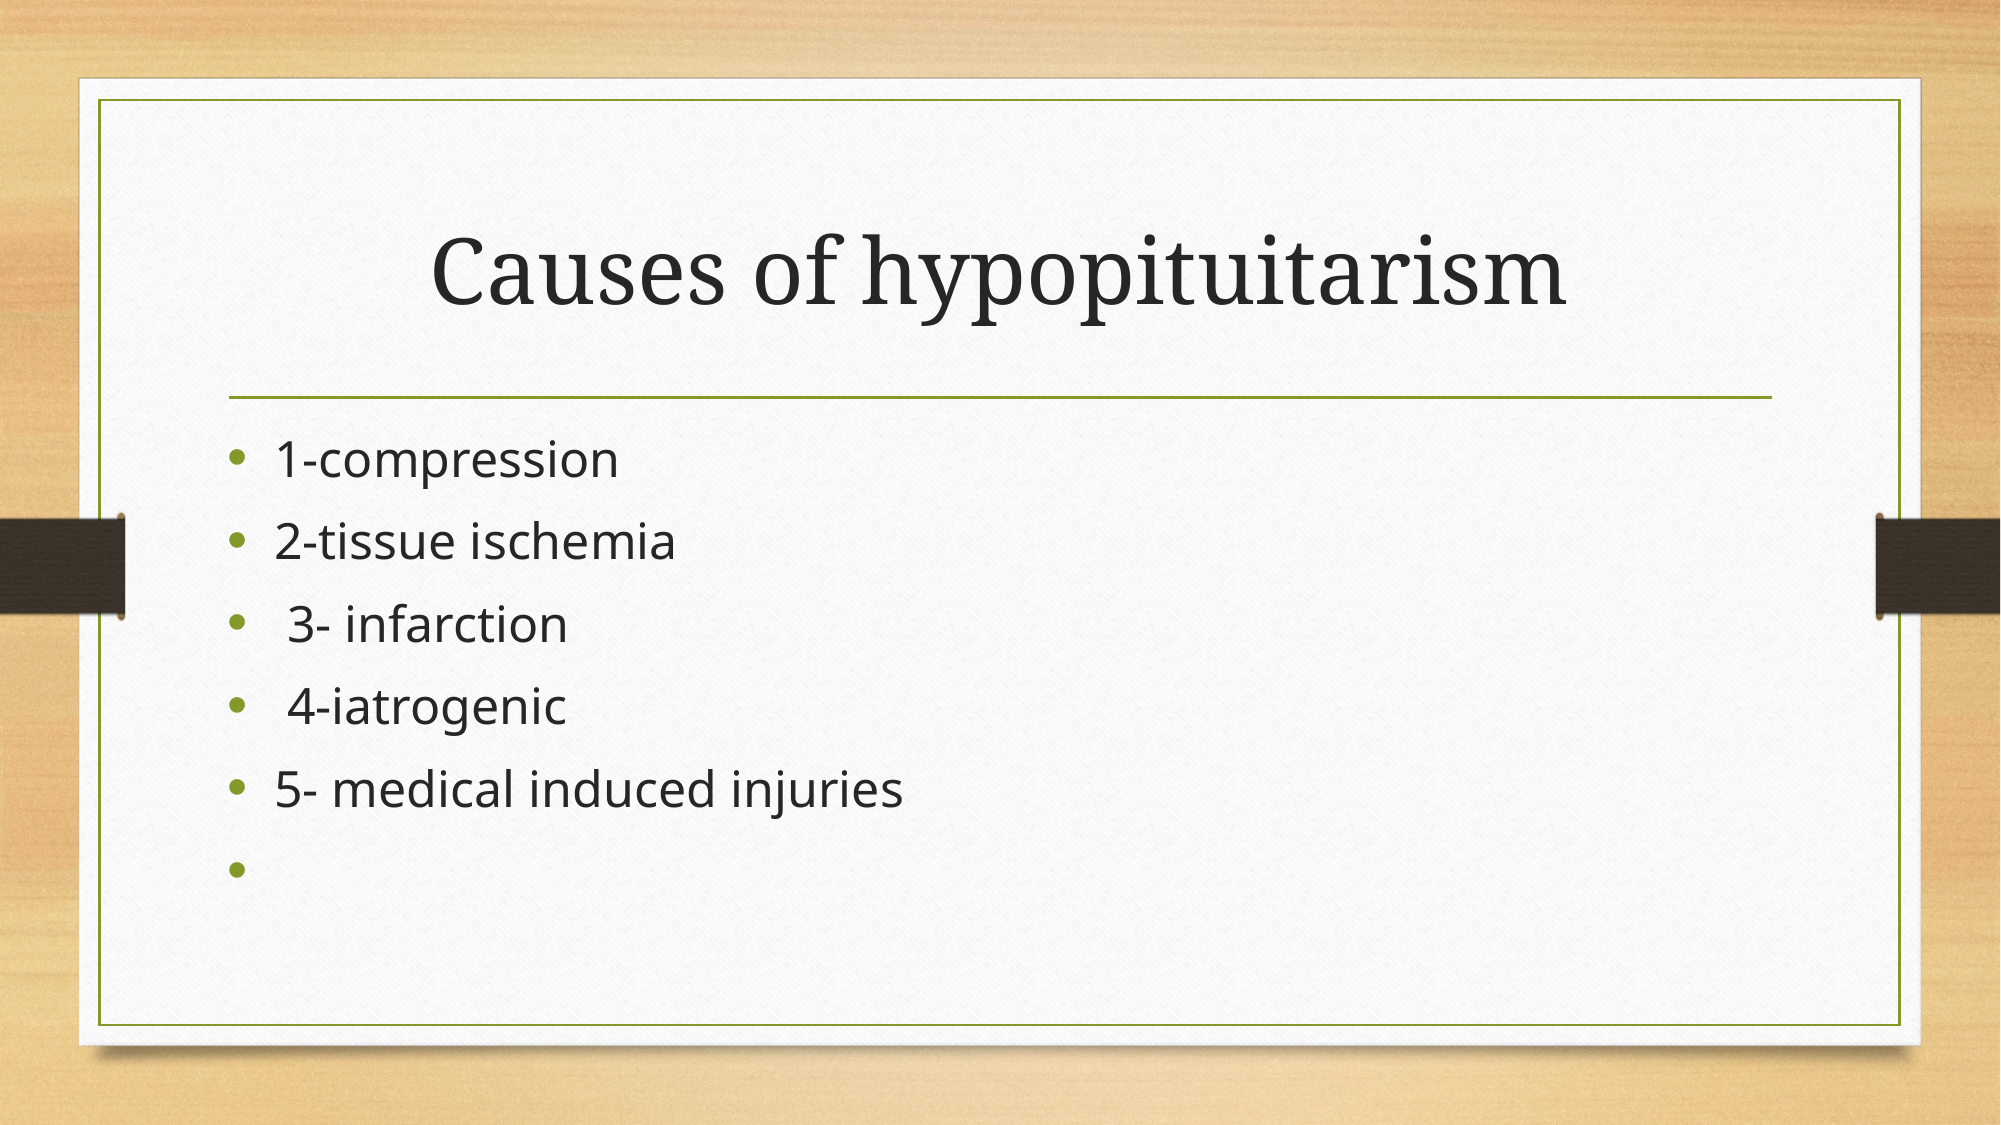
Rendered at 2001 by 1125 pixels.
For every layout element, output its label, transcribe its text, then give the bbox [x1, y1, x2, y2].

picture [0, 0, 2001, 1125]
title Causes of hypopituitarism [212, 161, 1788, 375]
list 1-compression 2-tissue ischemia 3- infarction 4-iatrogenic 5- medical induced injuries [212, 419, 1788, 964]
